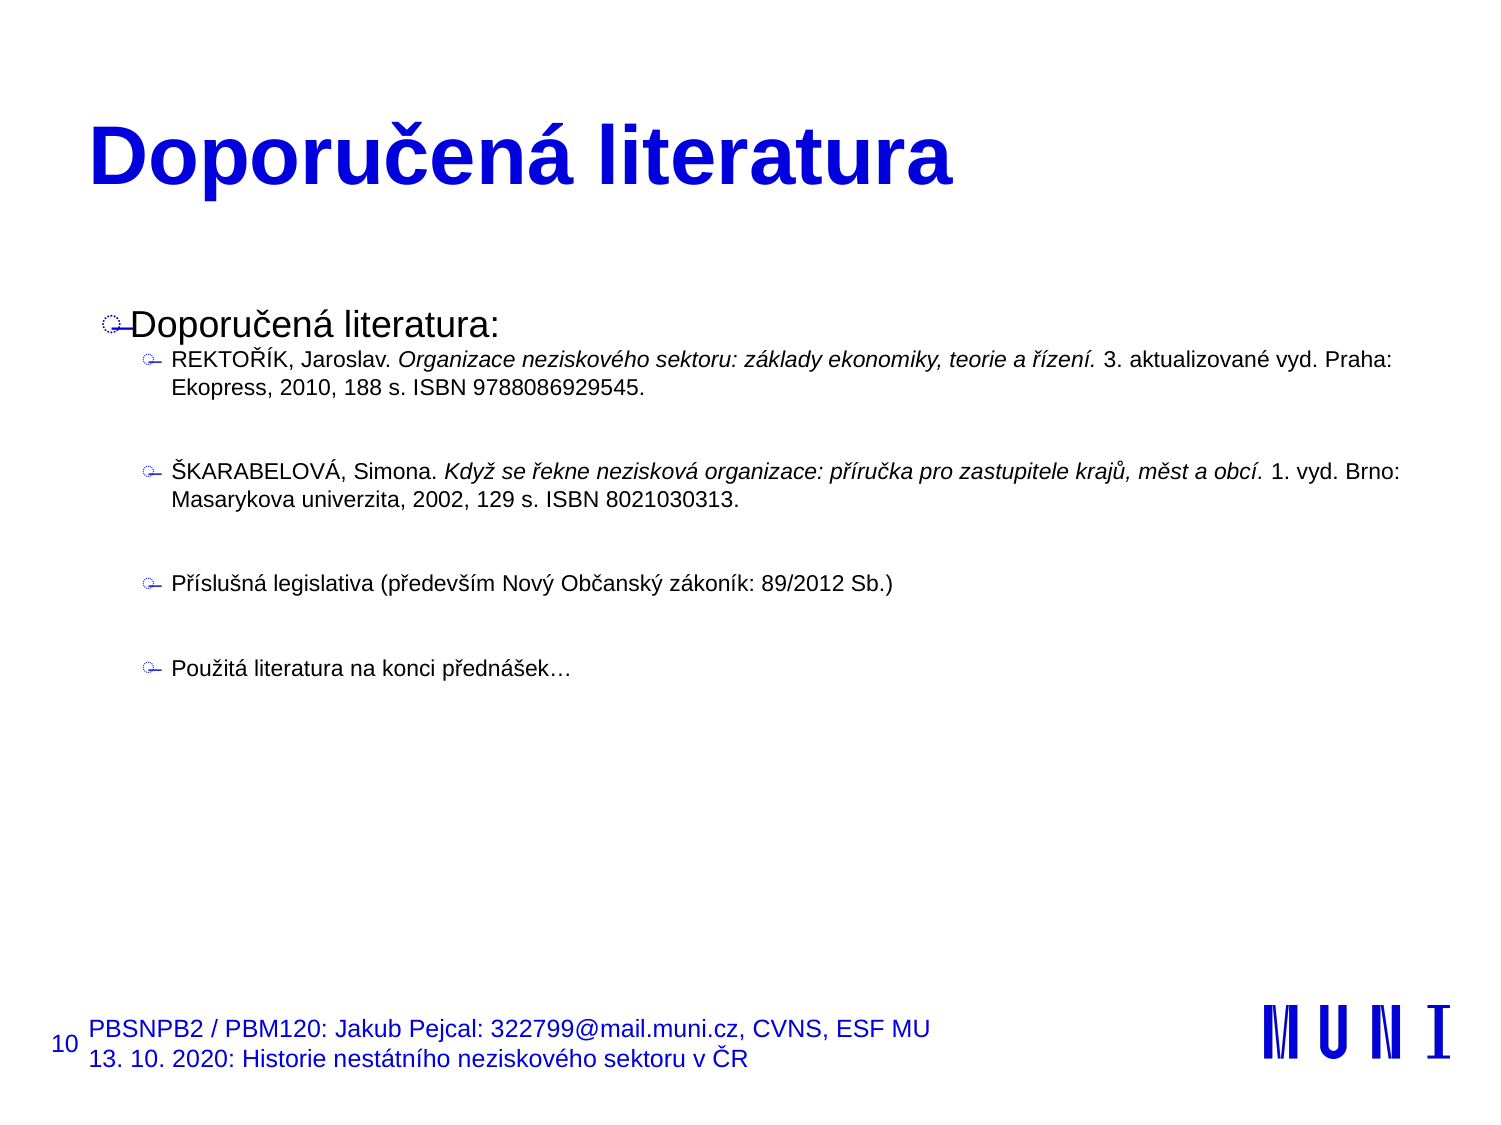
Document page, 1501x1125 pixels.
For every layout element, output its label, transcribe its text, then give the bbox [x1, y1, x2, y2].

list Doporučená literatura: REKTOŘÍK, Jaroslav. Organizace neziskového sektoru: základy ekonomiky, teorie a řízení. 3. aktualizované vyd. Praha: Ekopress, 2010, 188 s. ISBN 9788086929545. ŠKARABELOVÁ, Simona. Když se řekne nezisková organizace: příručka pro zastupitele krajů, měst a obcí. 1. vyd. Brno: Masarykova univerzita, 2002, 129 s. ISBN 8021030313. Příslušná legislativa (především Nový Občanský zákoník: 89/2012 Sb.) Použitá literatura na konci přednášek… [88, 277, 1412, 957]
footer PBSNPB2 / PBM120: Jakub Pejcal: 322799@mail.muni.cz, CVNS, ESF MU 13. 10. 2020: Historie nestátního neziskového sektoru v ČR [88, 1021, 1064, 1063]
picture [1264, 1005, 1450, 1059]
title Doporučená literatura [88, 118, 1412, 193]
slide_number 10 [50, 1021, 82, 1063]
